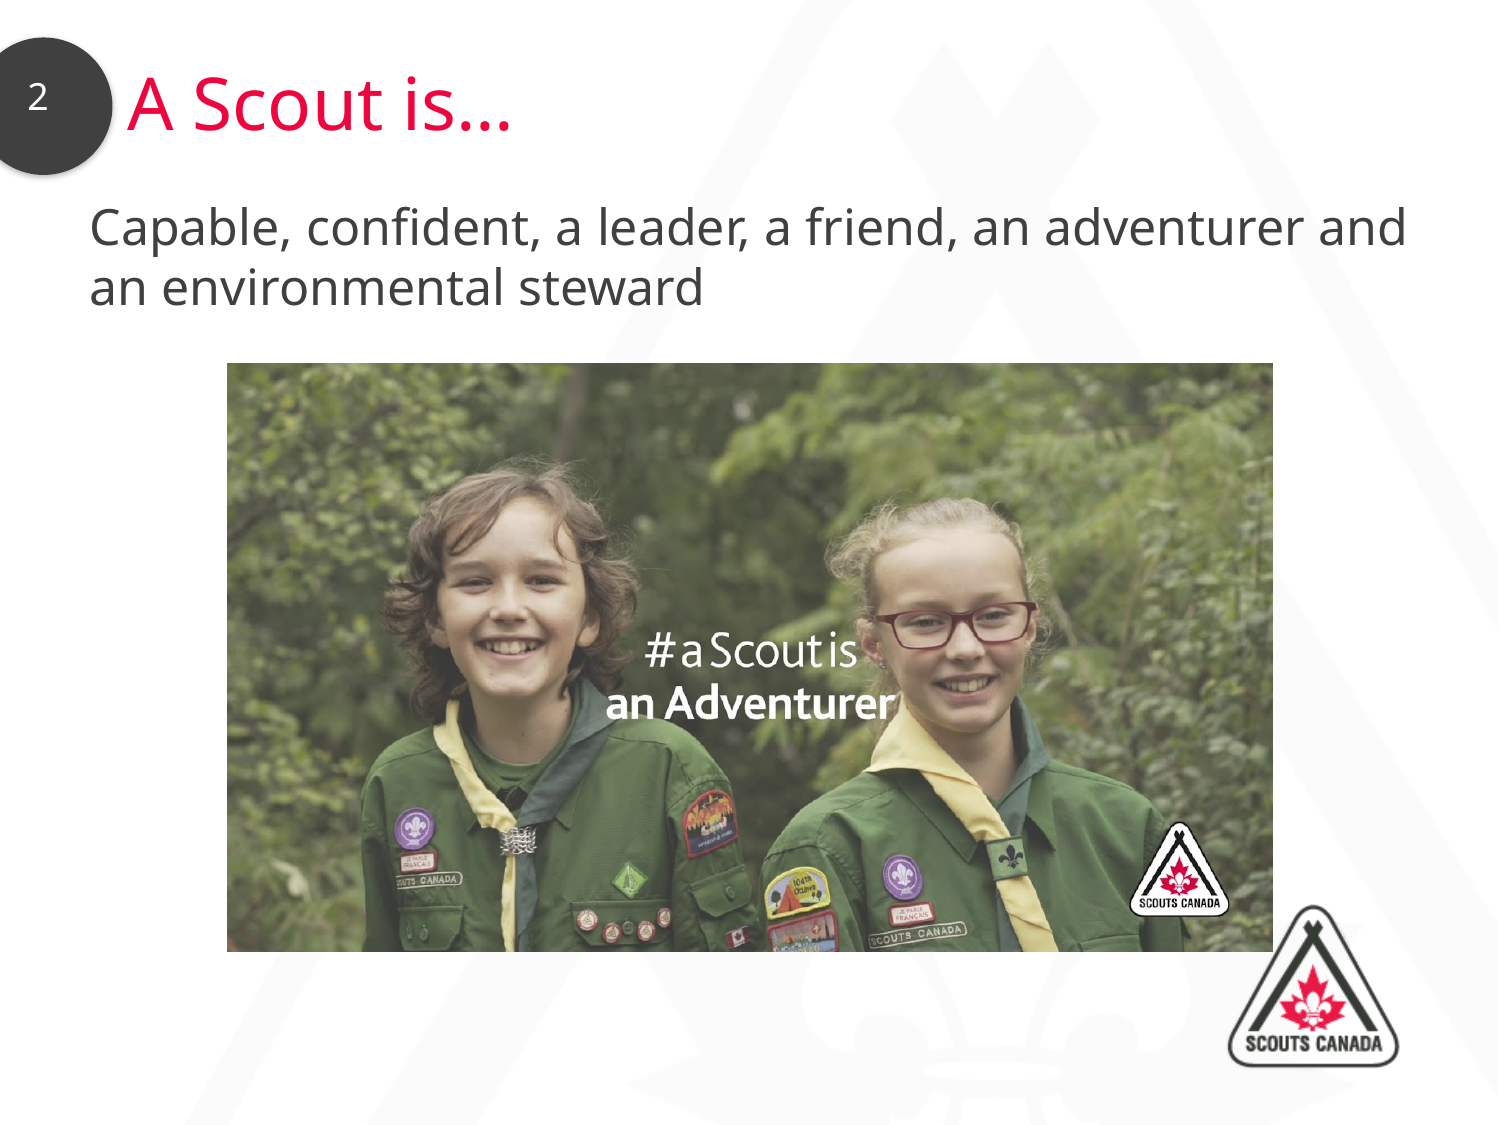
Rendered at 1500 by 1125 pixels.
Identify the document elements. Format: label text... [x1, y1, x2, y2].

subtitle Capable, confident, a leader, a friend, an adventurer and an environmental steward [75, 187, 1463, 288]
title A Scout is… [112, 50, 1463, 187]
picture [0, 0, 1500, 1125]
